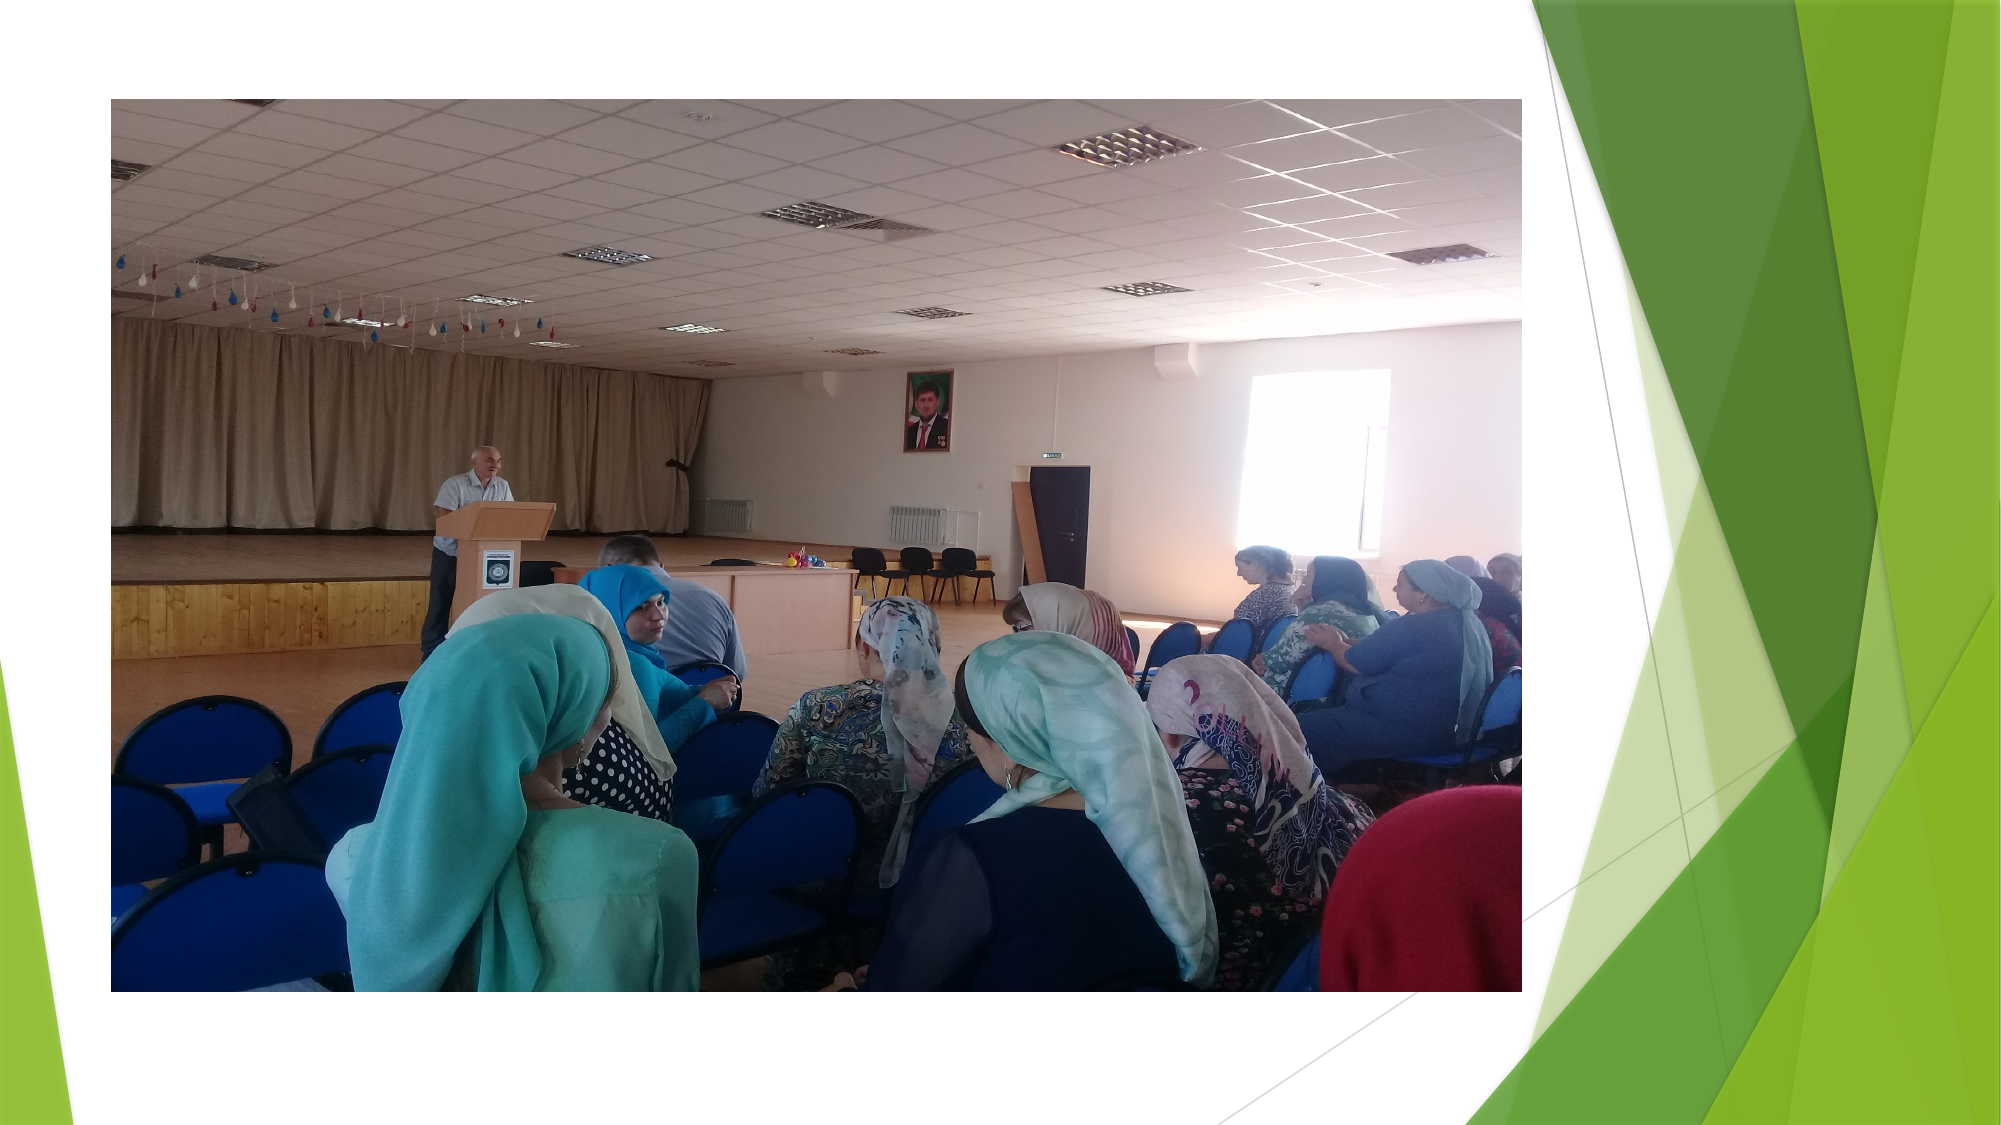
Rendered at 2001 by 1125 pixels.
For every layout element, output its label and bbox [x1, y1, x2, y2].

list [110, 99, 1522, 992]
